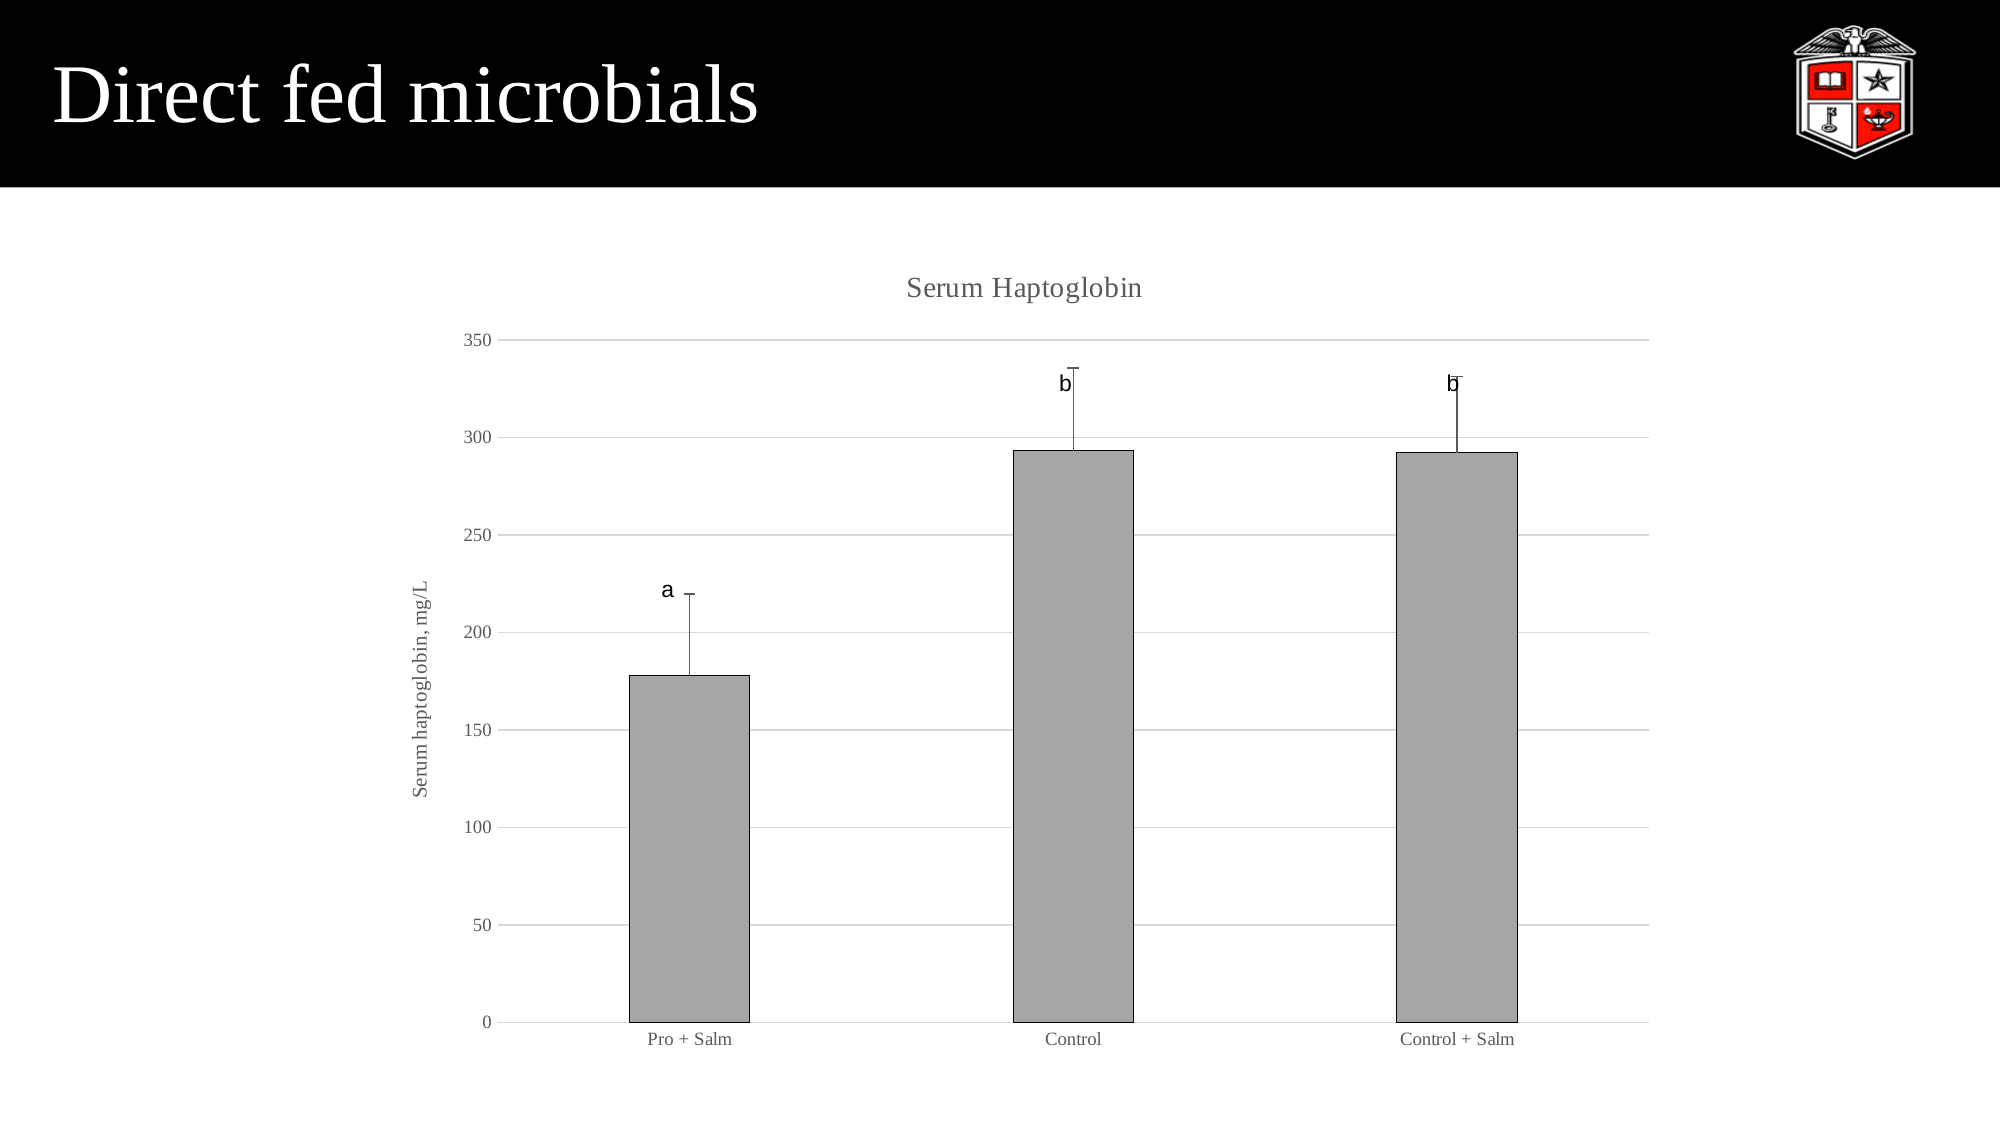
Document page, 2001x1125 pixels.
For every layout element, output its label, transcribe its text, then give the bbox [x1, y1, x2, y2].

title Direct fed microbials [37, 0, 1584, 184]
chart [374, 237, 1676, 1068]
picture [1744, 0, 1987, 187]
